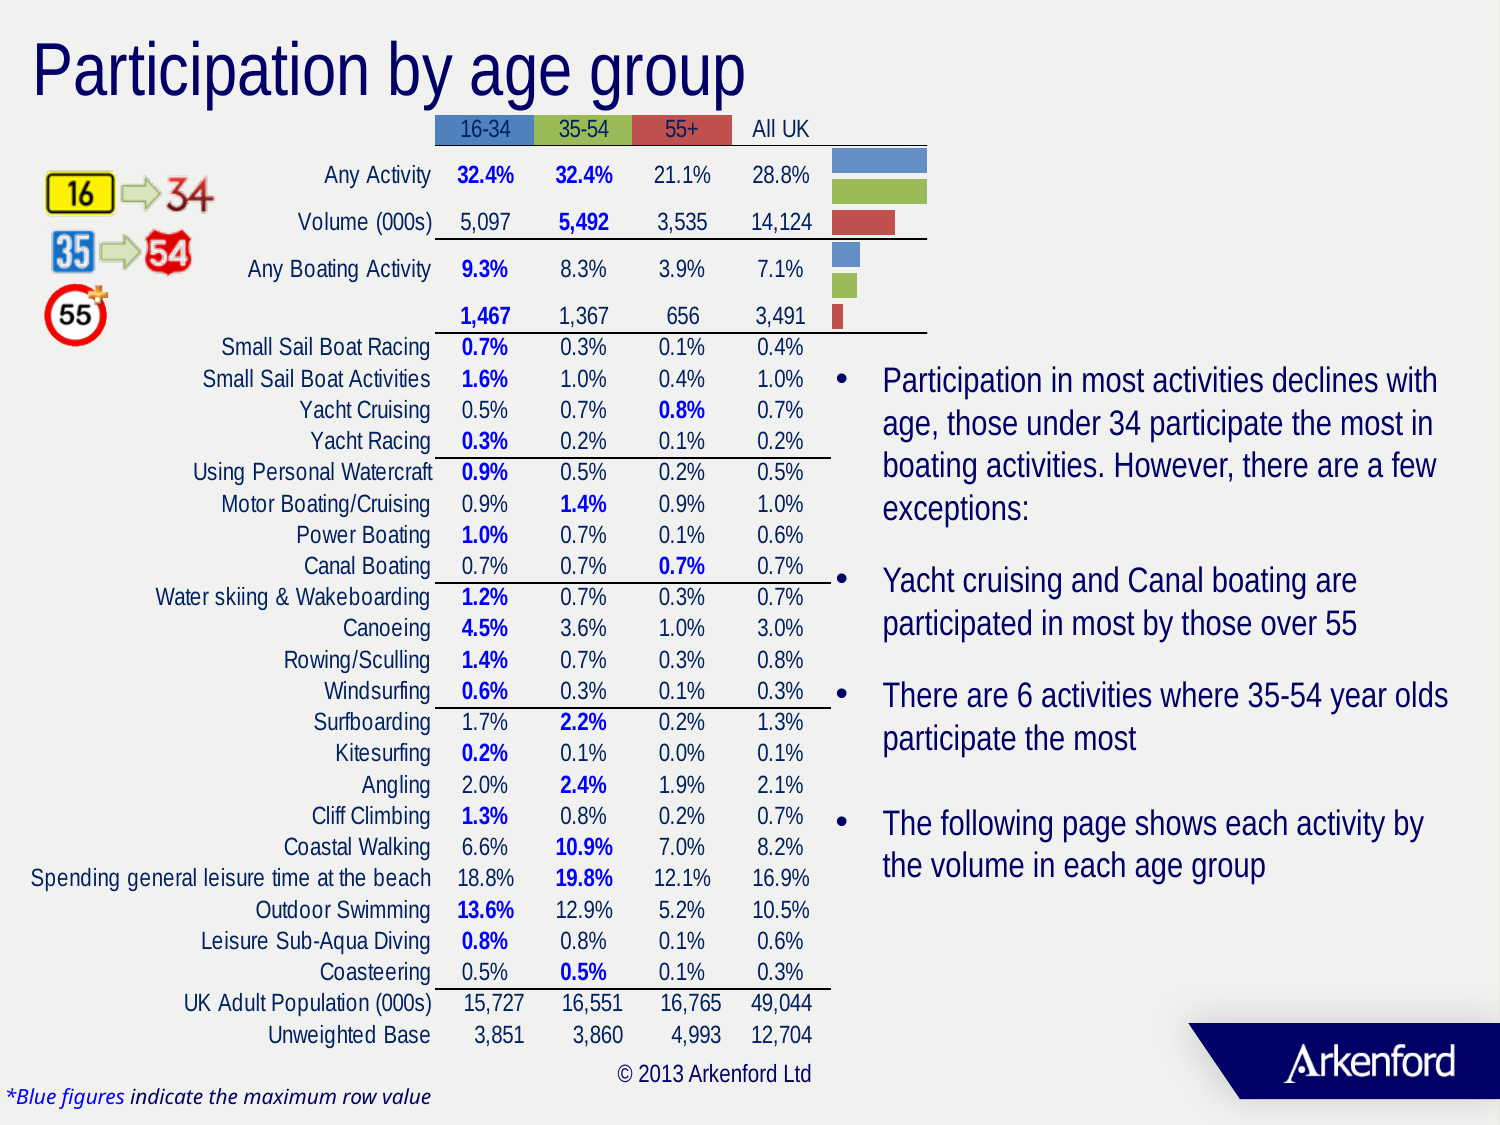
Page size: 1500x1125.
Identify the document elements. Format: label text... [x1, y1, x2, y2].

text_box Participation in most activities declines with age, those under 34 participate the most in boating activities. However, there are a few exceptions: Yacht cruising and Canal boating are participated in most by those over 55 There are 6 activities where 35-54 year olds participate the most The following page shows each activity by the volume in each age group [932, 349, 1483, 983]
table_header *Blue figures indicate the maximum row value [5, 1082, 592, 1111]
footer © 2013 Arkenford Ltd [442, 1042, 988, 1103]
title Participation by age group [17, 0, 1164, 130]
picture [0, 113, 928, 1053]
picture [1282, 1044, 1459, 1083]
